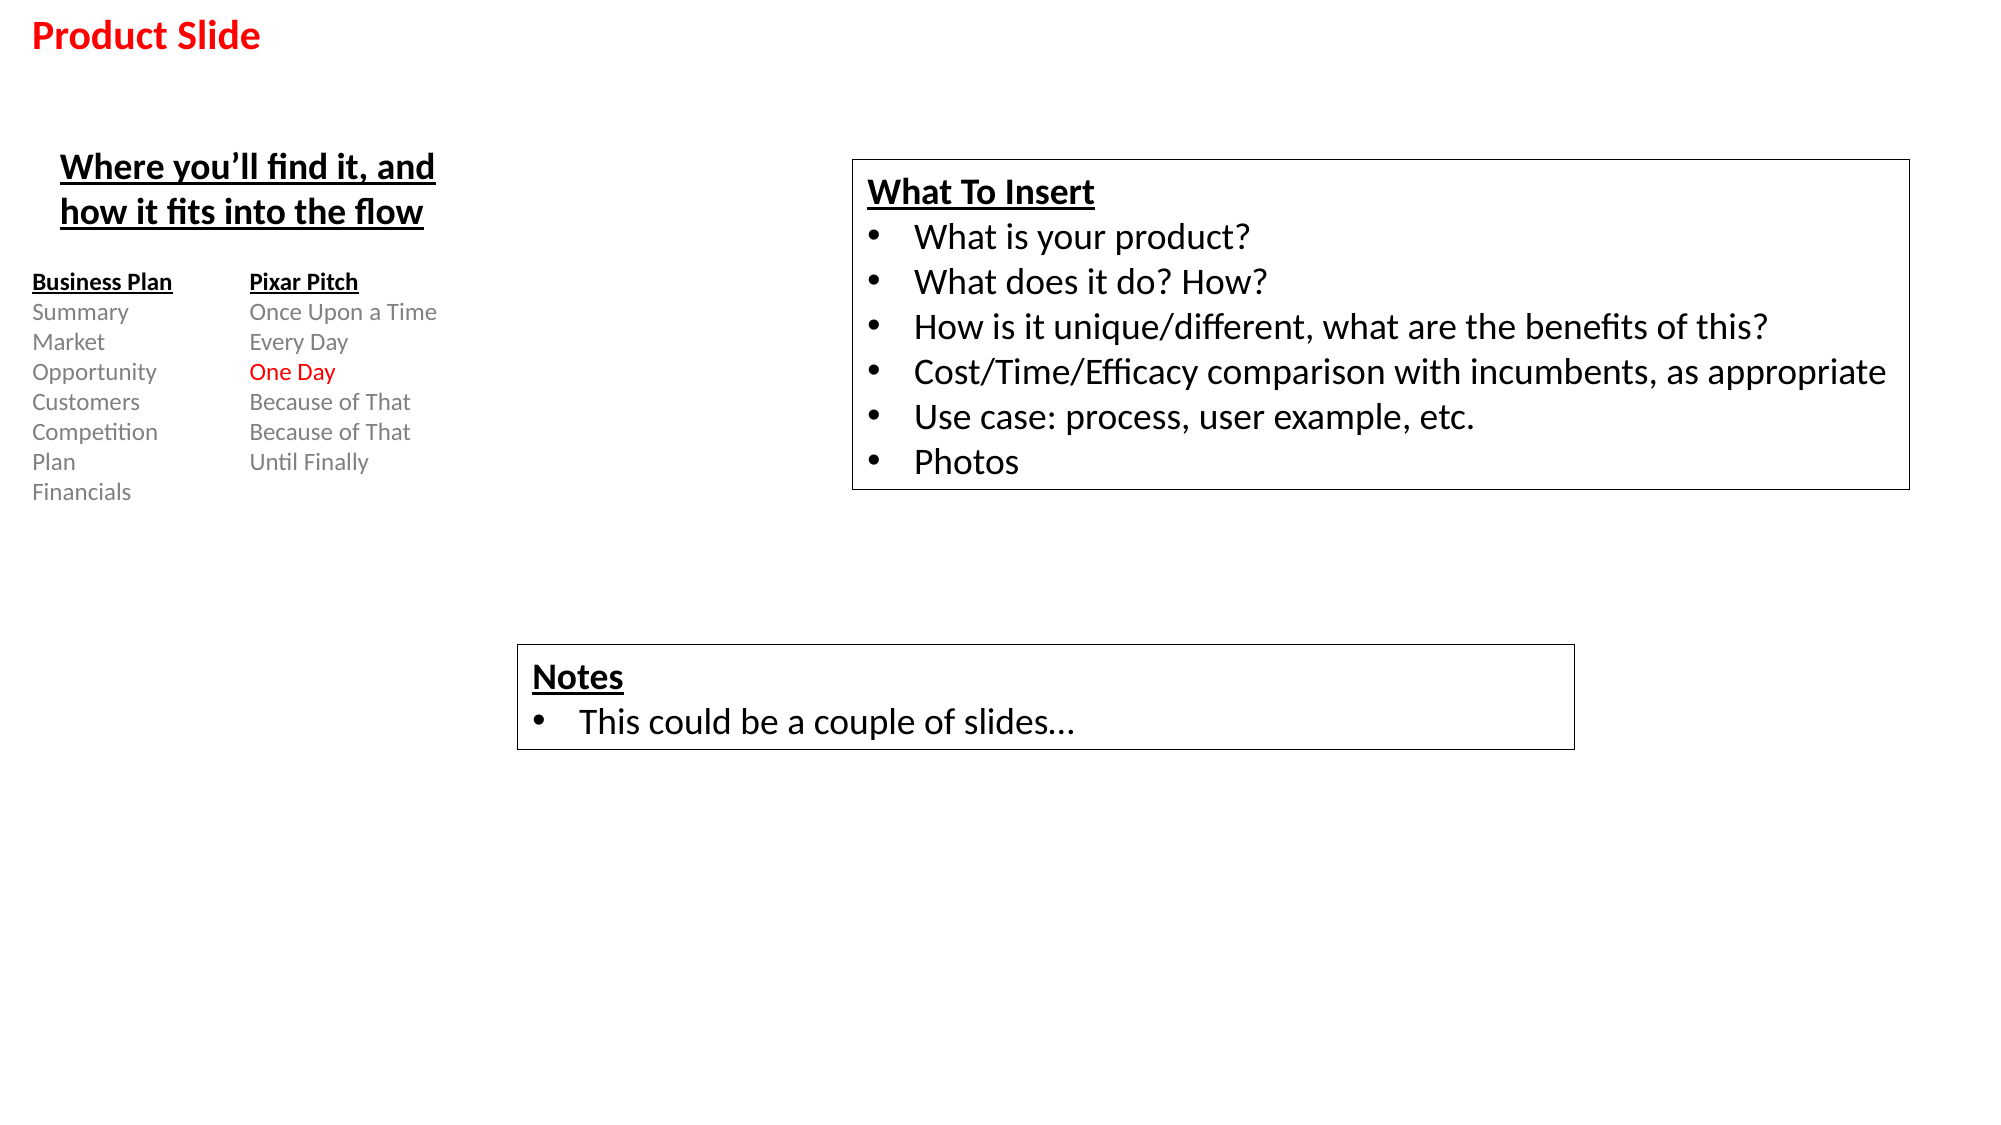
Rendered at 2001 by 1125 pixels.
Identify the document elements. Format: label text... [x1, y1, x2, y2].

text_box What To Insert What is your product? What does it do? How? How is it unique/different, what are the benefits of this? Cost/Time/Efficacy comparison with incumbents, as appropriate Use case: process, user example, etc. Photos [852, 159, 1910, 490]
text_box Notes This could be a couple of slides… [517, 644, 1575, 750]
text_box Business Plan Summary Market Opportunity Customers Competition Plan Financials [17, 258, 203, 513]
text_box Product Slide [17, 0, 453, 65]
text_box Where you’ll find it, and how it fits into the flow [44, 134, 453, 240]
text_box Pixar Pitch Once Upon a Time Every Day One Day Because of That Because of That Until Finally [234, 258, 478, 483]
